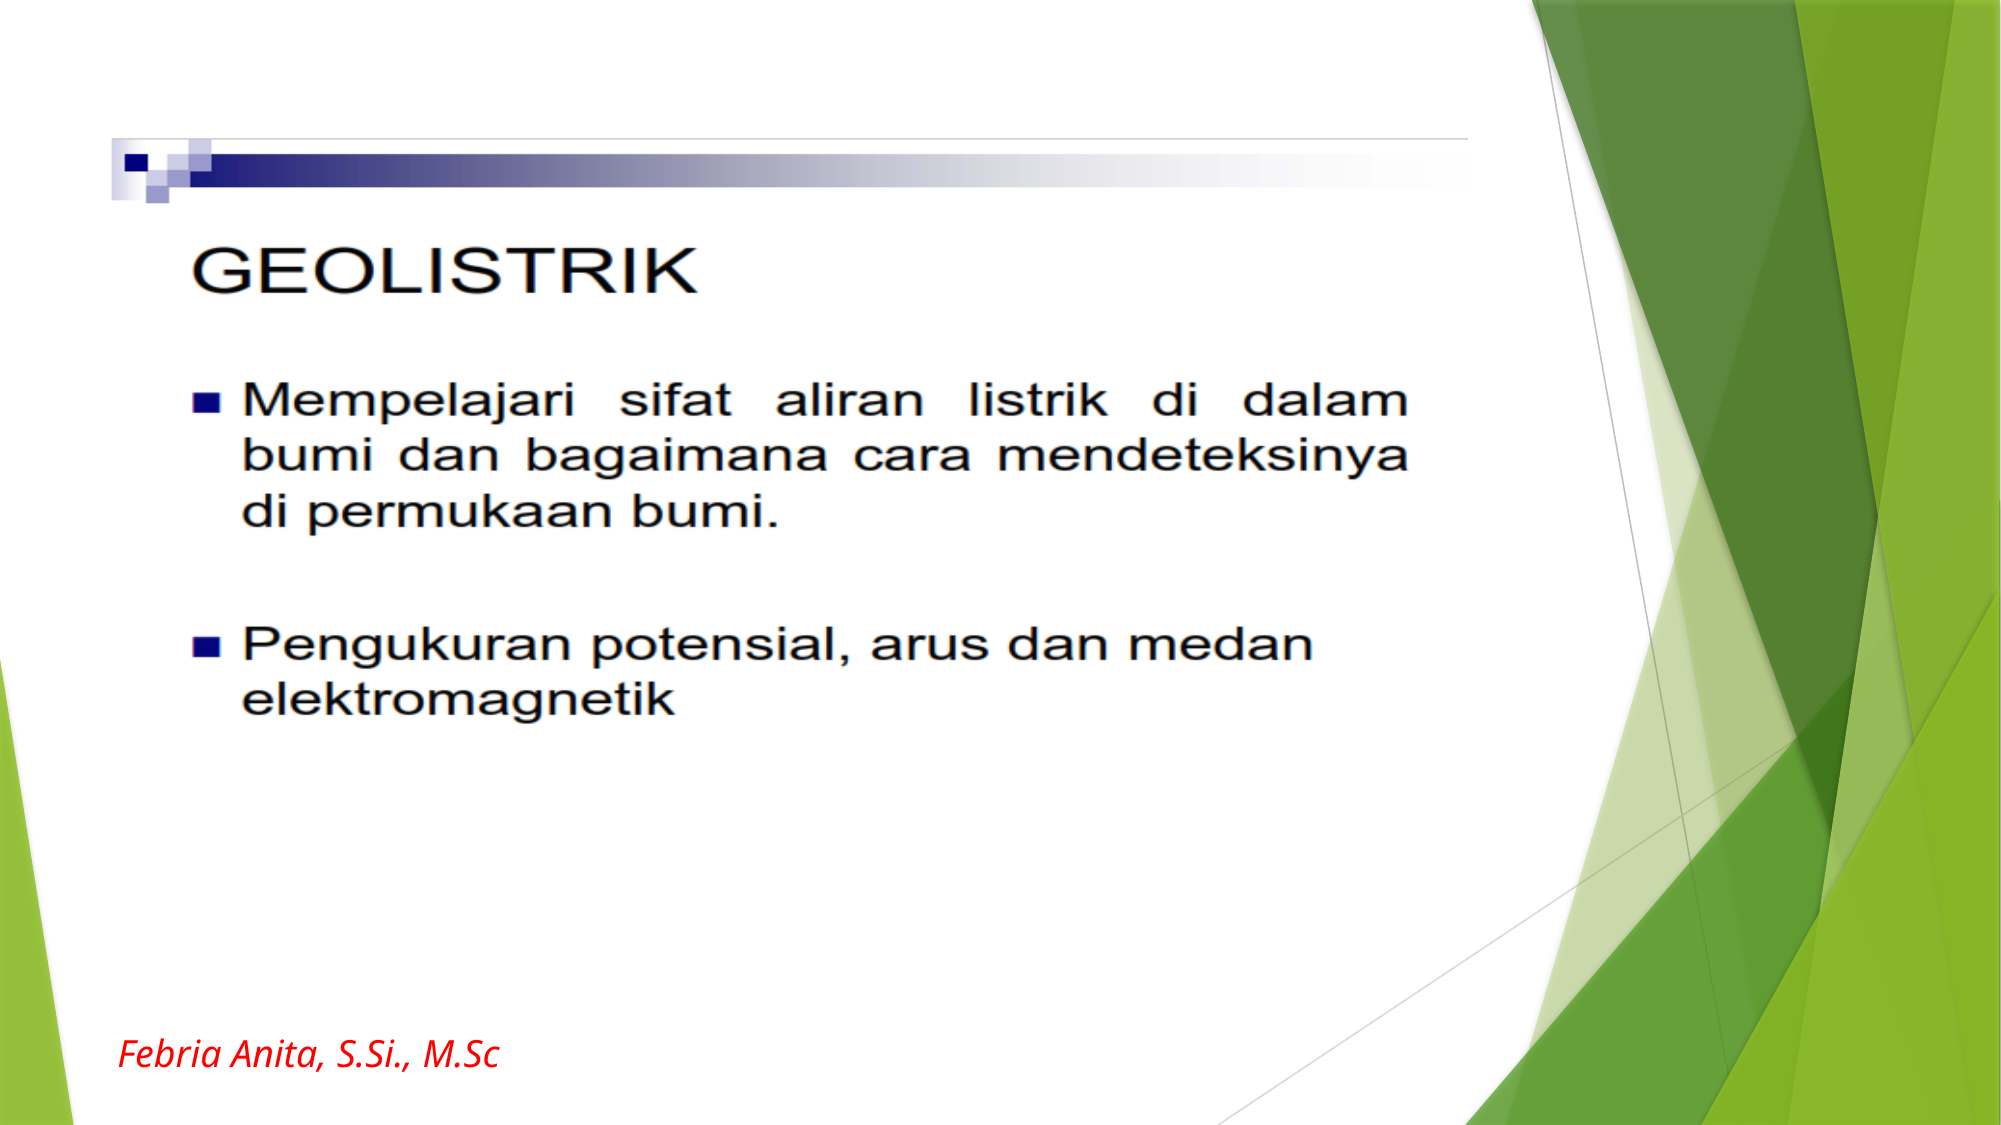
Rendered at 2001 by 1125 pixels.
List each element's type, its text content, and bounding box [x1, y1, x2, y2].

text_box Febria Anita, S.Si., M.Sc [102, 1023, 516, 1083]
picture [111, 135, 1469, 912]
